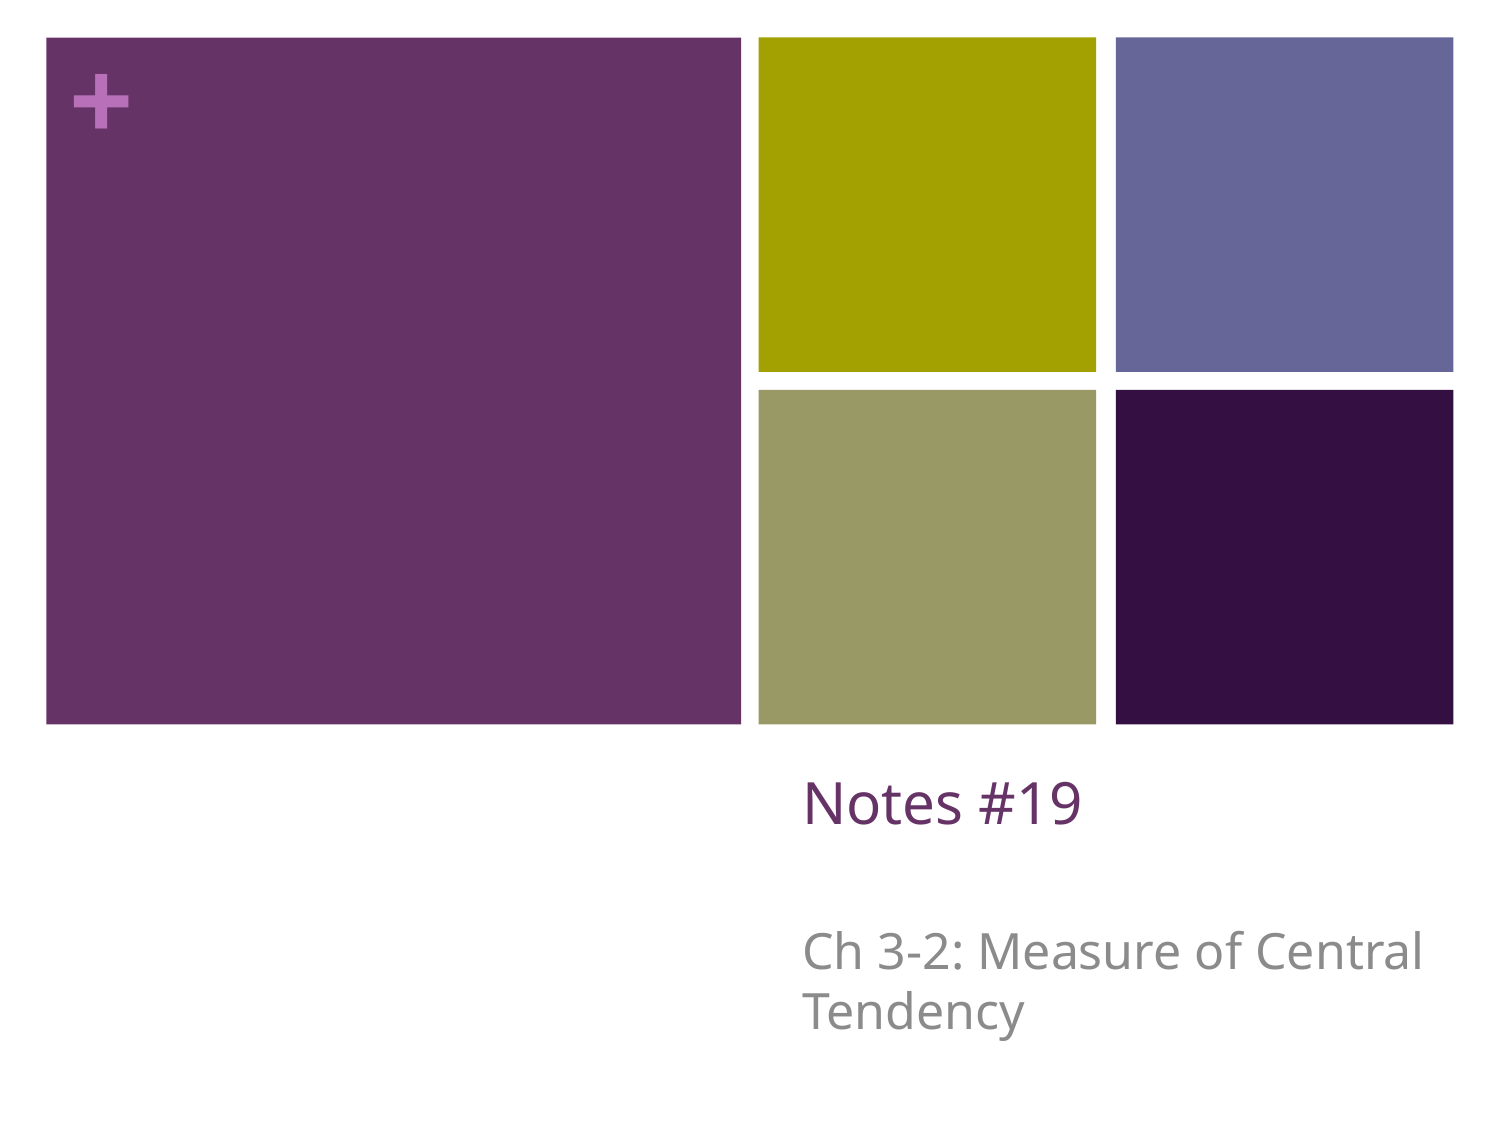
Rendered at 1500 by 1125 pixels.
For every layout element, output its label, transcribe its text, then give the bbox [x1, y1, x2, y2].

title Notes #19 [787, 758, 1450, 912]
subtitle Ch 3-2: Measure of Central Tendency [787, 912, 1450, 1036]
